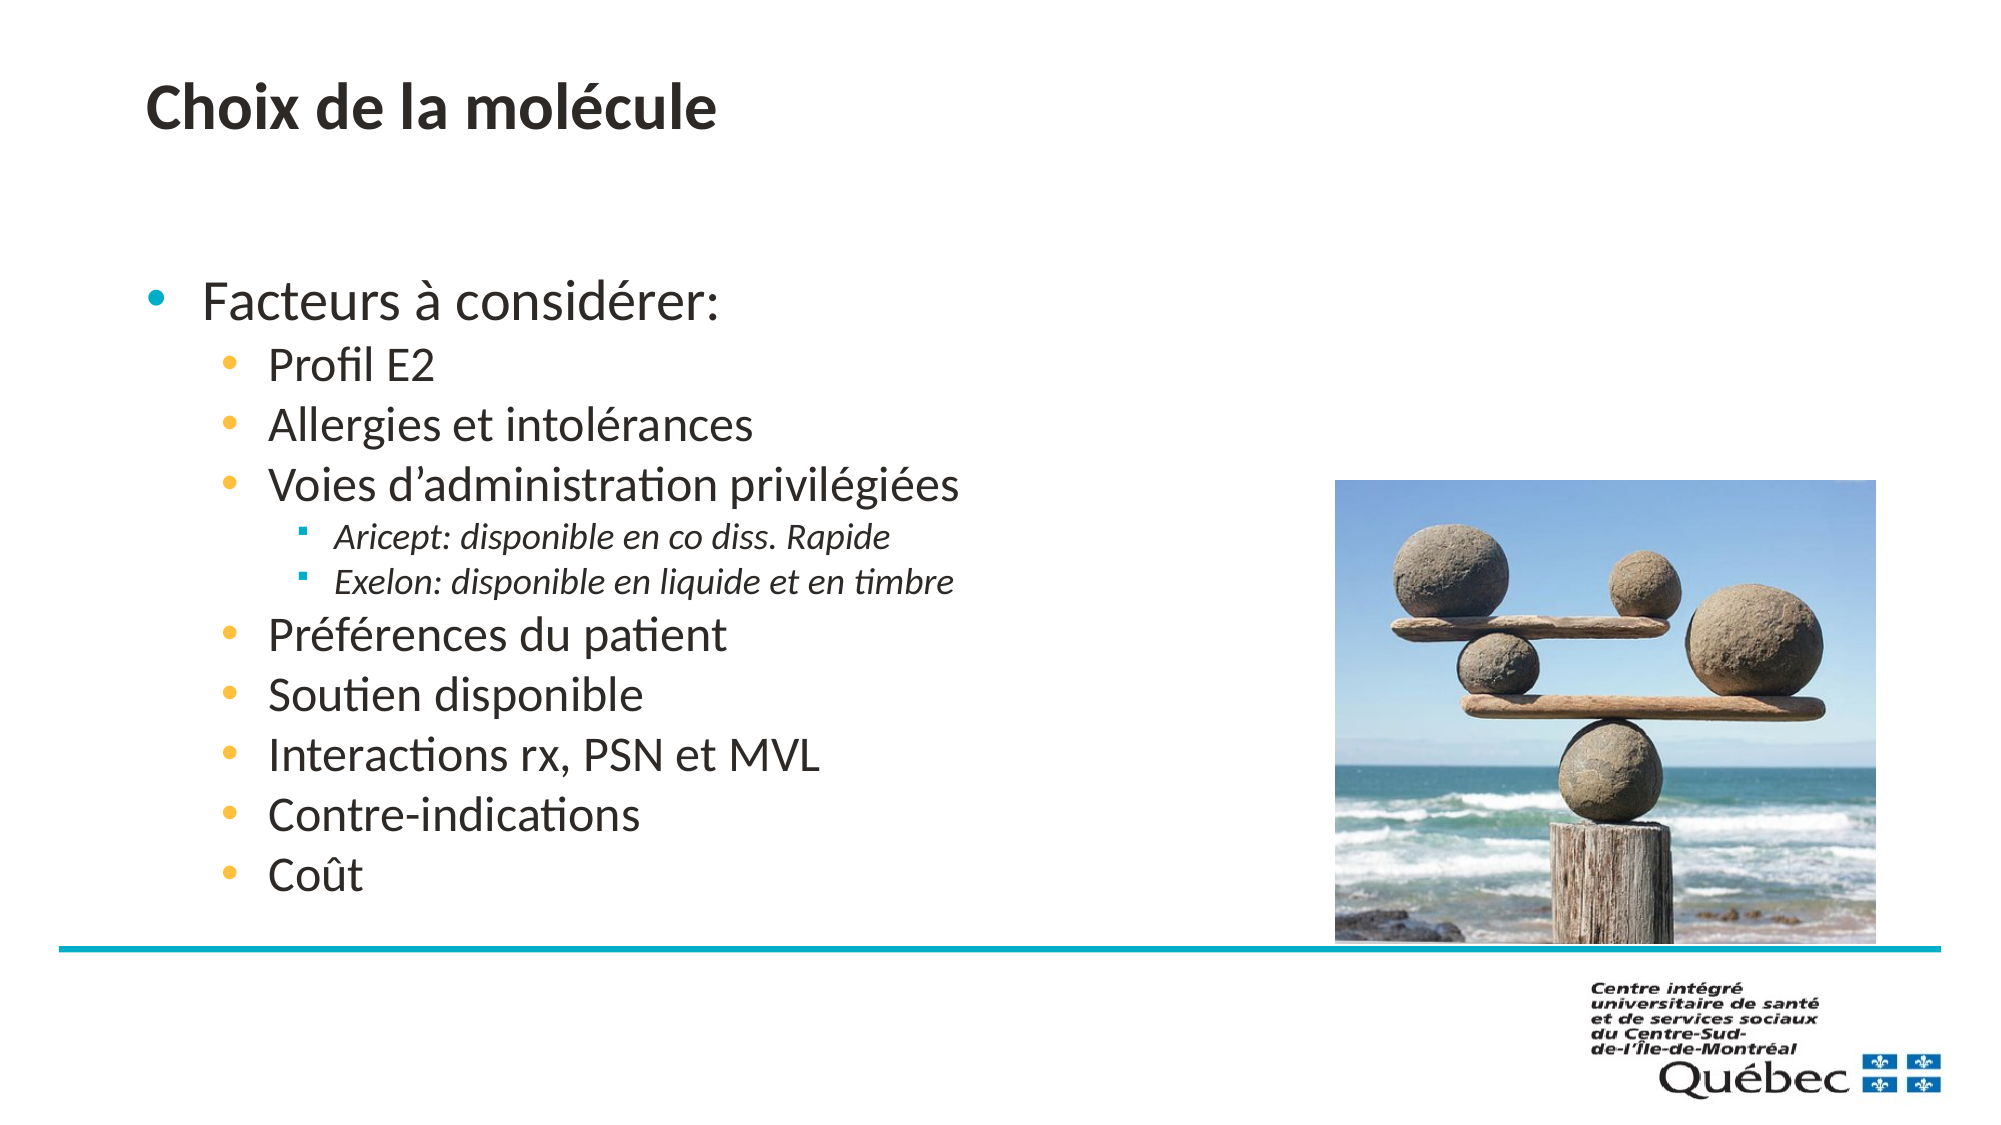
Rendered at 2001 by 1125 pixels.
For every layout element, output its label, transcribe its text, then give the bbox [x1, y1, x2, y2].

title Choix de la molécule [131, 45, 1882, 161]
list Facteurs à considérer: Profil E2 Allergies et intolérances Voies d’administration privilégiées Aricept: disponible en co diss. Rapide Exelon: disponible en liquide et en timbre Préférences du patient Soutien disponible Interactions rx, PSN et MVL Contre-indications Coût [131, 184, 1882, 929]
picture [1558, 957, 1975, 1117]
picture [1335, 479, 1877, 944]
